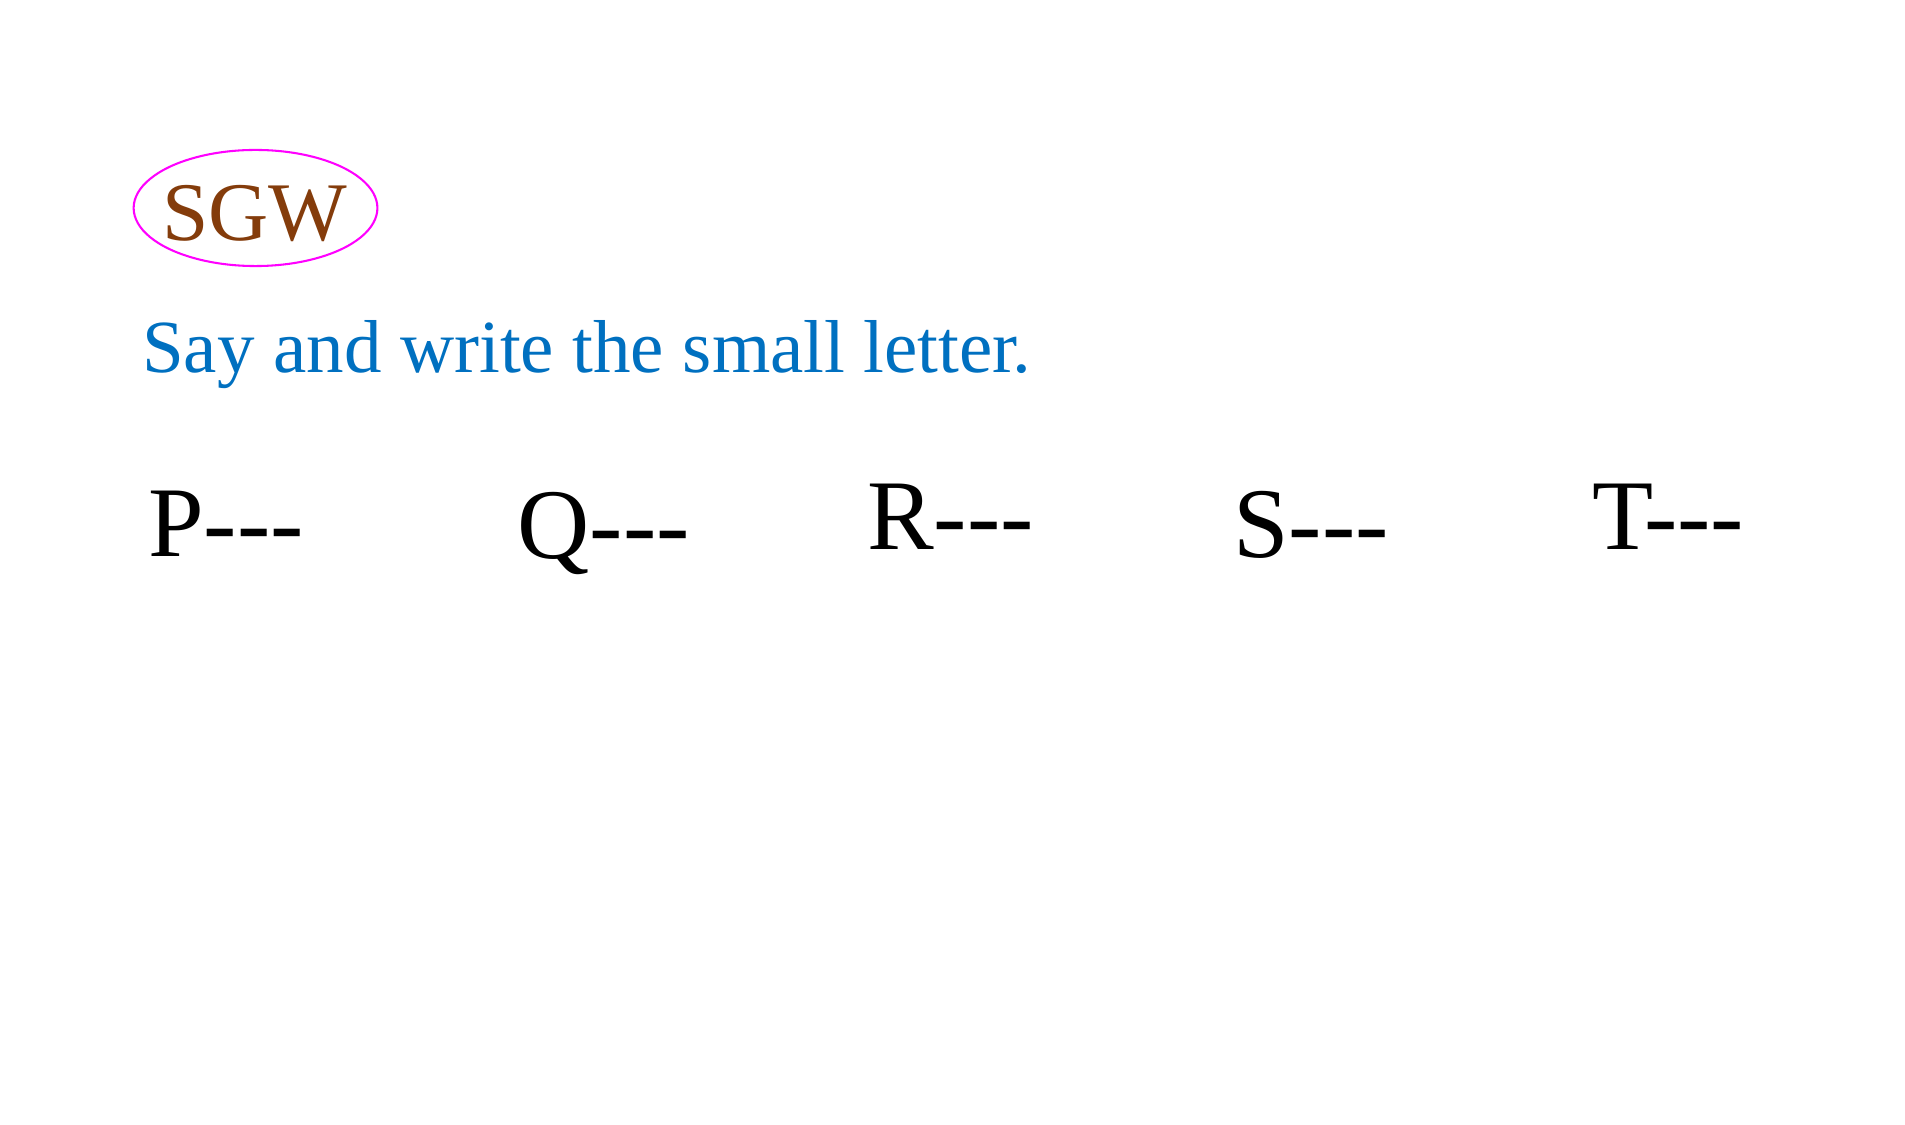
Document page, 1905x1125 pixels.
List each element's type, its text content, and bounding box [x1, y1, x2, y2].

text_box S--- [1218, 450, 1490, 585]
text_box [133, 149, 429, 267]
text_box Say and write the small letter. [127, 289, 1265, 395]
text_box R--- [852, 441, 1128, 577]
text_box Q--- [502, 451, 753, 586]
text_box T--- [1577, 441, 1828, 577]
text_box P--- [133, 449, 365, 585]
